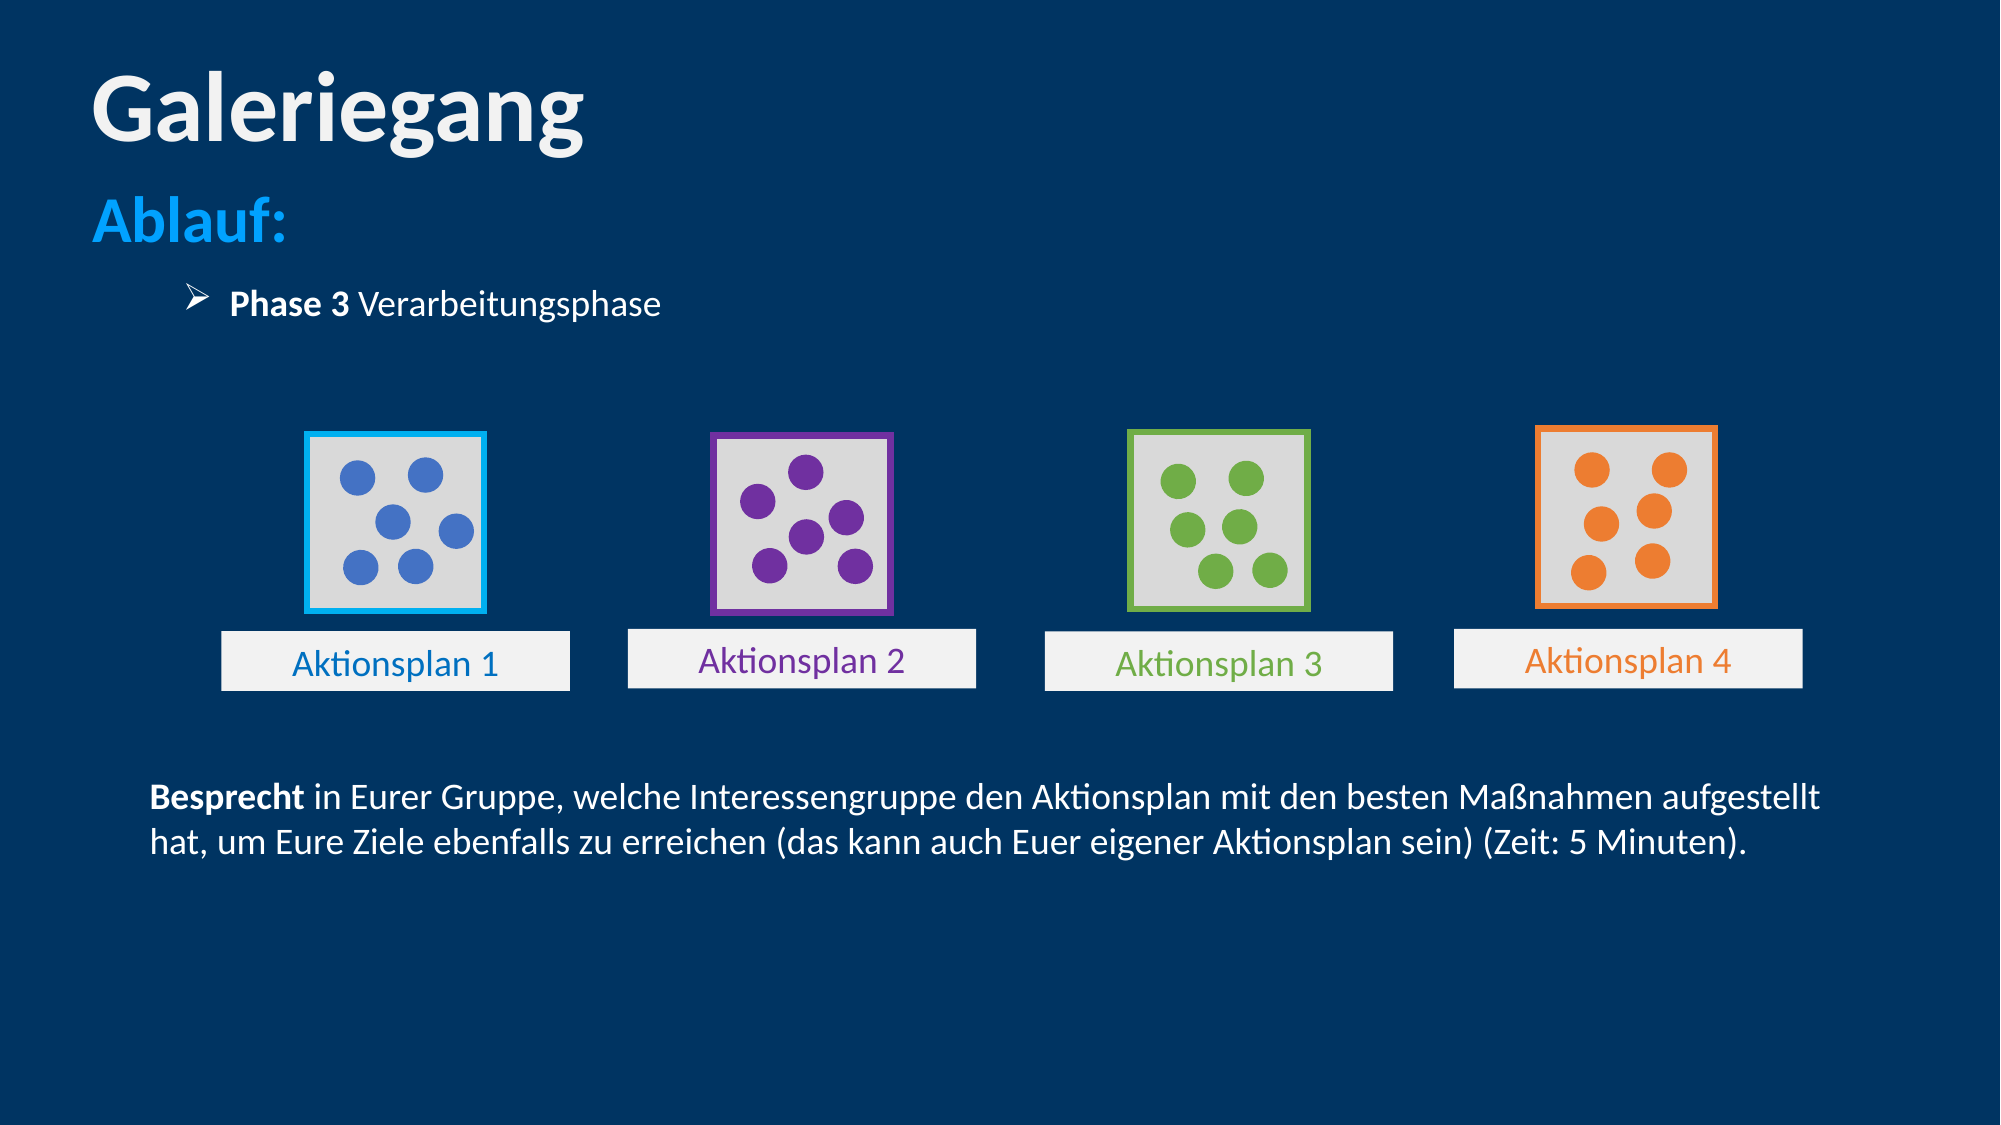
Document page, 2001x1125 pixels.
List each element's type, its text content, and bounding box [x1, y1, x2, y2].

text_box Besprecht in Eurer Gruppe, welche Interessengruppe den Aktionsplan mit den besten Maßnahmen aufgestellt hat, um Eure Ziele ebenfalls zu erreichen (das kann auch Euer eigener Aktionsplan sein) (Zeit: 5 Minuten). [134, 764, 1866, 870]
text_box Phase 3 Verarbeitungsphase [93, 271, 1881, 332]
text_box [1044, 432, 1394, 692]
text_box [1454, 428, 1803, 689]
subtitle Ablauf: [77, 178, 487, 265]
title Galeriegang [34, 0, 642, 171]
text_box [627, 435, 977, 689]
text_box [221, 433, 570, 692]
